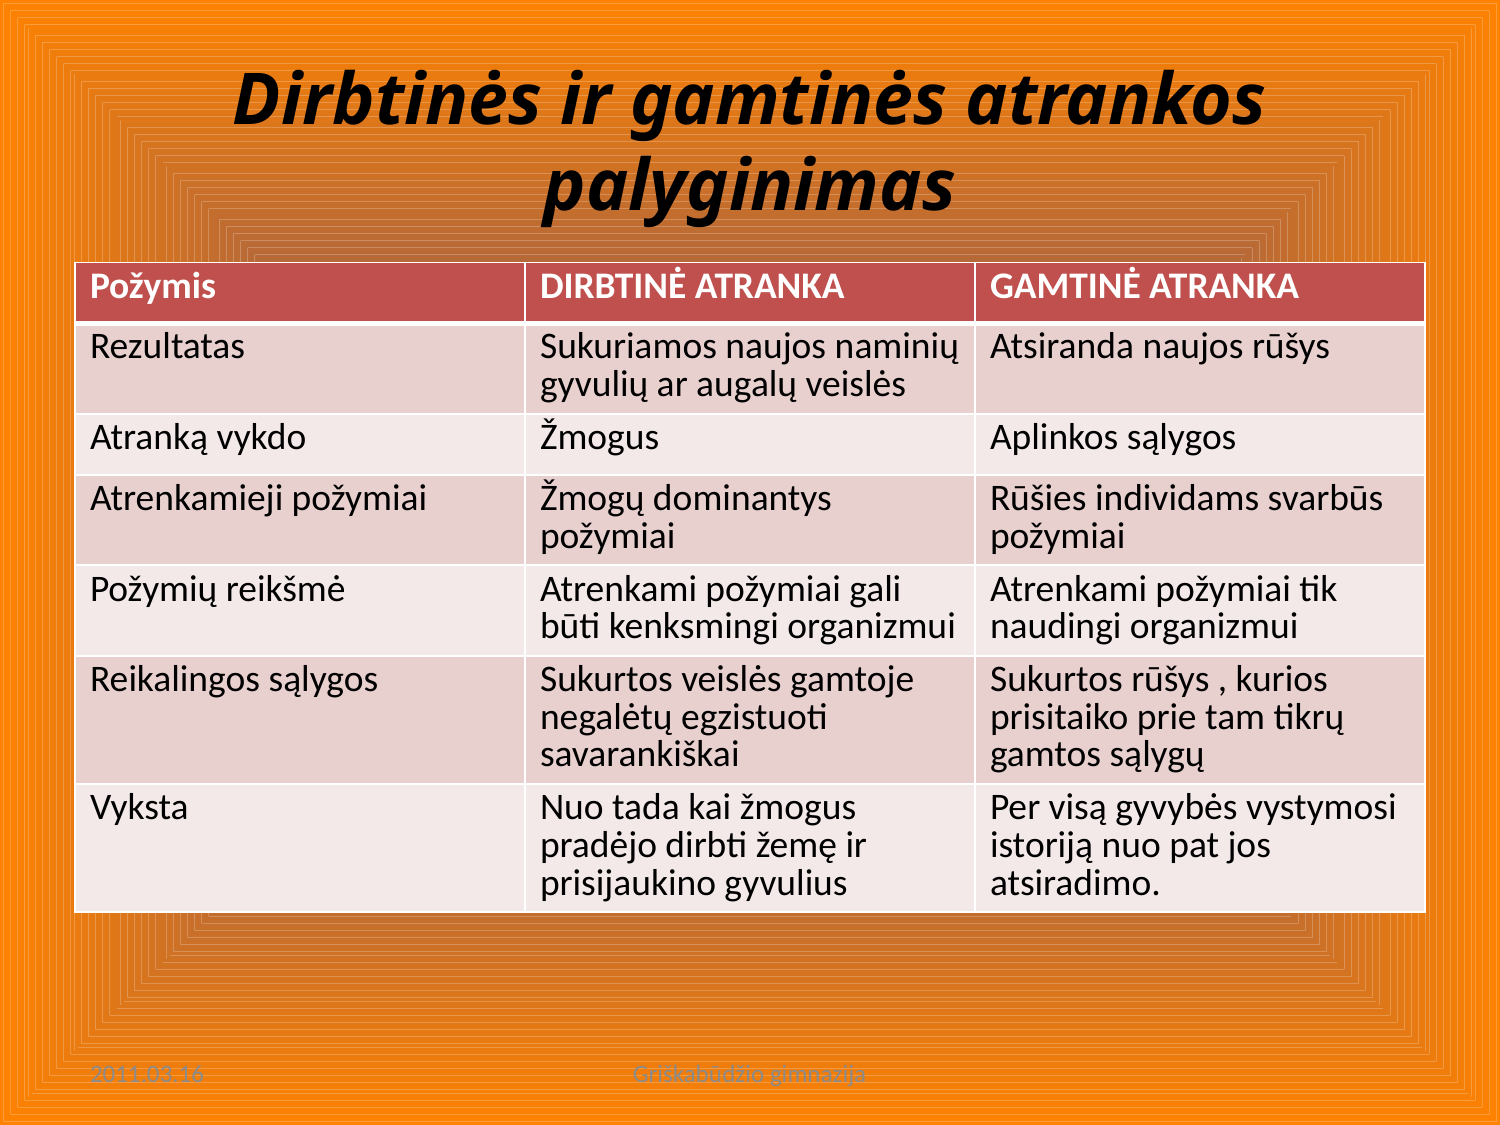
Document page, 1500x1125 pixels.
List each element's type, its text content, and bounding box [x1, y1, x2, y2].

table_cell Reikalingos sąlygos [76, 657, 524, 783]
table_cell Žmogų dominantys požymiai [526, 476, 974, 564]
table_cell Per visą gyvybės vystymosi istoriją nuo pat jos atsiradimo. [976, 785, 1424, 911]
table_cell Rūšies individams svarbūs požymiai [976, 476, 1424, 564]
table_cell Atrenkami požymiai tik naudingi organizmui [976, 566, 1424, 655]
table_cell Atrenkamieji požymiai [76, 476, 524, 564]
footer Griškabūdžio gimnazija [512, 1042, 988, 1103]
table_cell Aplinkos sąlygos [976, 415, 1424, 474]
table_cell Rezultatas [76, 326, 524, 413]
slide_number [75, 1042, 425, 1103]
table_cell Atsiranda naujos rūšys [976, 326, 1424, 413]
table_header Požymis [76, 263, 524, 321]
table_cell Nuo tada kai žmogus pradėjo dirbti žemę ir prisijaukino gyvulius [526, 785, 974, 911]
table_header DIRBTINĖ ATRANKA [526, 263, 974, 321]
table_cell Sukuriamos naujos naminių gyvulių ar augalų veislės [526, 326, 974, 413]
table_cell Atranką vykdo [76, 415, 524, 474]
table_cell Požymių reikšmė [76, 566, 524, 655]
title Dirbtinės ir gamtinės atrankos palyginimas [75, 45, 1425, 233]
table_cell Vyksta [76, 785, 524, 911]
table_cell Sukurtos rūšys , kurios prisitaiko prie tam tikrų gamtos sąlygų [976, 657, 1424, 783]
table_cell Atrenkami požymiai gali būti kenksmingi organizmui [526, 566, 974, 655]
table_header GAMTINĖ ATRANKA [976, 263, 1424, 321]
table_cell Žmogus [526, 415, 974, 474]
table_cell Sukurtos veislės gamtoje negalėtų egzistuoti savarankiškai [526, 657, 974, 783]
